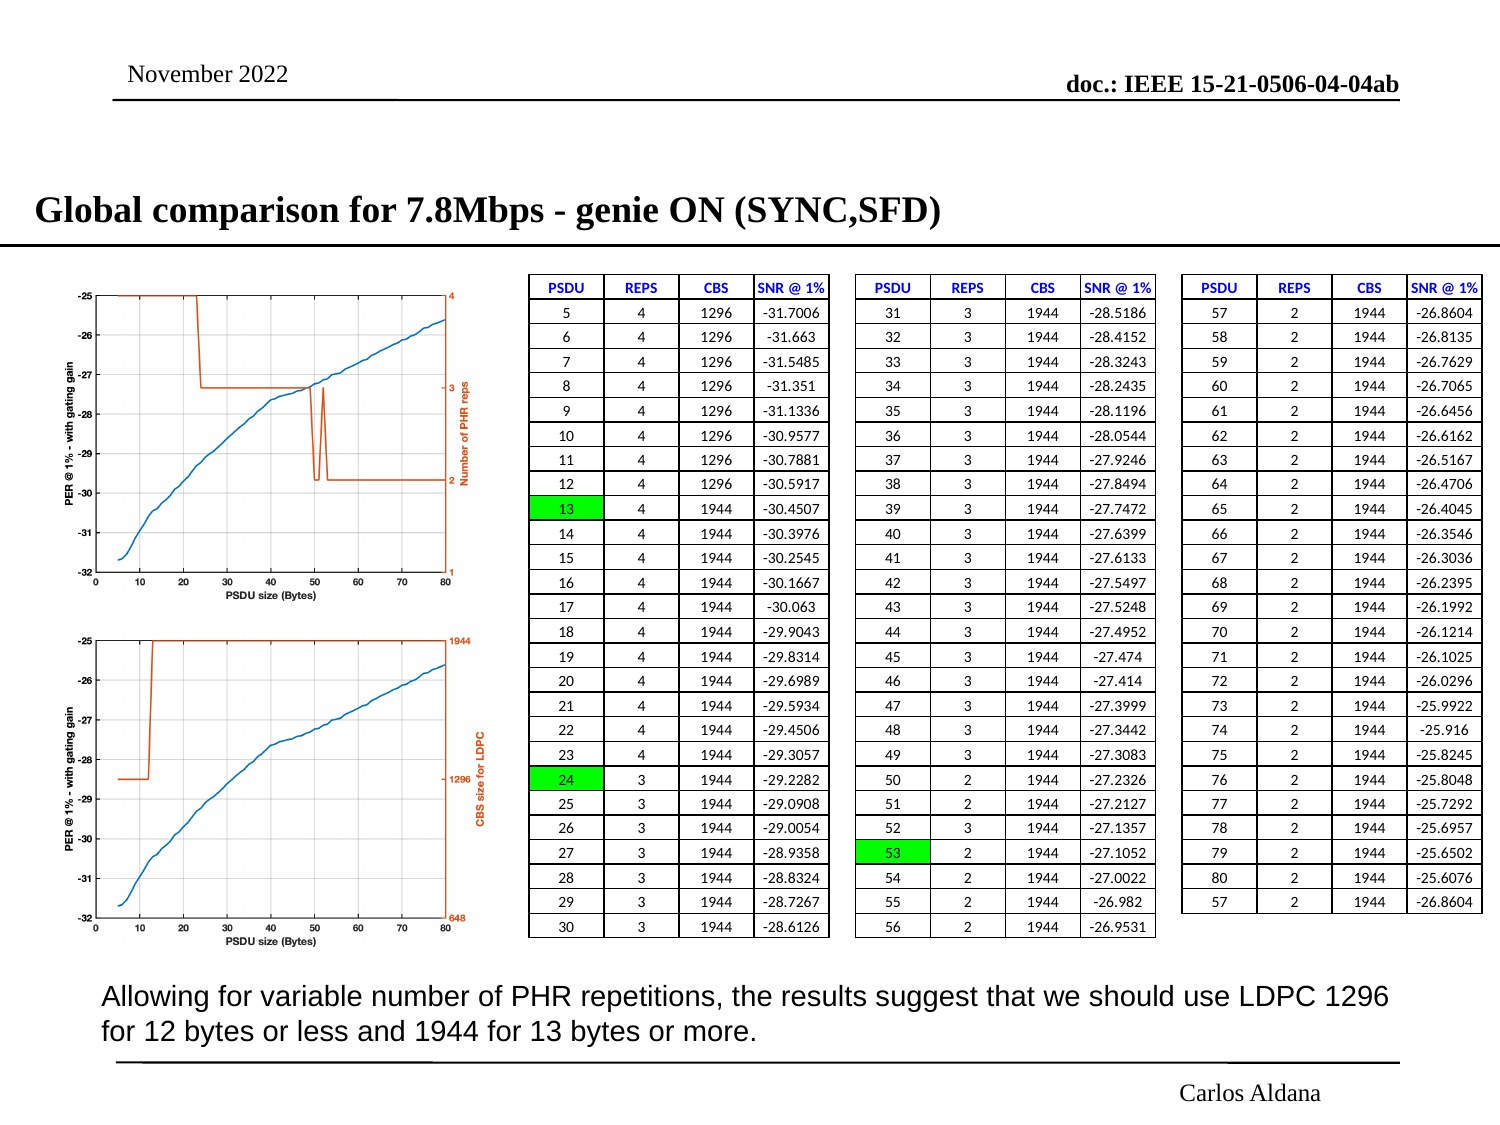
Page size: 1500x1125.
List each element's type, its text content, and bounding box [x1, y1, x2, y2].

table_cell 62 [1183, 423, 1256, 446]
table_cell 4 [605, 496, 678, 519]
table_cell 9 [530, 398, 603, 421]
table_cell -26.8135 [1408, 324, 1481, 348]
table_cell 63 [1183, 447, 1256, 470]
table_cell -28.5186 [1081, 300, 1155, 323]
table_cell 32 [856, 324, 930, 348]
picture [37, 615, 488, 956]
table_cell 2 [1258, 742, 1331, 765]
table_cell 1944 [680, 570, 753, 593]
table_cell -31.5485 [755, 349, 828, 372]
table_cell 1296 [680, 472, 753, 495]
table_cell -25.6957 [1408, 816, 1481, 839]
table_cell -26.8604 [1408, 300, 1481, 323]
table_cell -26.9531 [1081, 914, 1155, 937]
table_cell 2 [1258, 423, 1331, 446]
table_cell -27.1357 [1081, 816, 1155, 839]
table_cell 1944 [680, 693, 753, 716]
table_cell 7 [530, 349, 603, 372]
table_cell 2 [1258, 570, 1331, 593]
table_cell -25.6502 [1408, 840, 1481, 863]
table_cell -25.916 [1408, 717, 1481, 741]
table_cell -25.8048 [1408, 767, 1481, 790]
table_cell -27.8494 [1081, 472, 1155, 495]
table_cell 3 [605, 767, 678, 790]
table_cell 1944 [1333, 791, 1406, 814]
table_header REPS [1258, 275, 1331, 298]
table_cell 1944 [1333, 521, 1406, 544]
table_cell 1944 [680, 791, 753, 814]
table_header CBS [1333, 275, 1406, 298]
table_cell -27.3442 [1081, 717, 1155, 741]
table_cell 5 [530, 300, 603, 323]
table_cell 39 [856, 496, 930, 519]
table_cell -27.2326 [1081, 767, 1155, 790]
table_cell 2 [1258, 300, 1331, 323]
table_cell 3 [931, 693, 1005, 716]
table_cell 4 [605, 521, 678, 544]
table_cell 3 [931, 742, 1005, 765]
table_cell 64 [1183, 472, 1256, 495]
table_cell 25 [530, 791, 603, 814]
table_cell 1944 [1006, 693, 1080, 716]
table_cell 1944 [1006, 349, 1080, 372]
table_cell 20 [530, 668, 603, 691]
table_cell 1944 [1333, 717, 1406, 741]
table_cell 1944 [1333, 447, 1406, 470]
table_cell 1944 [1333, 644, 1406, 667]
table_cell 74 [1183, 717, 1256, 741]
table_header REPS [605, 275, 678, 298]
table_cell -25.8245 [1408, 742, 1481, 765]
table_cell 3 [931, 324, 1005, 348]
table_header PSDU [1183, 275, 1256, 298]
table_cell 27 [530, 840, 603, 863]
table_cell 46 [856, 668, 930, 691]
table_cell 59 [1183, 349, 1256, 372]
table_cell 26 [530, 816, 603, 839]
table_cell 19 [530, 644, 603, 667]
table_cell 2 [1258, 865, 1331, 888]
table_cell 54 [856, 865, 930, 888]
table_cell -28.0544 [1081, 423, 1155, 446]
table_cell 1944 [680, 644, 753, 667]
table_cell 2 [1258, 521, 1331, 544]
table_cell 3 [931, 570, 1005, 593]
table_cell 1944 [1006, 767, 1080, 790]
table_cell 4 [605, 619, 678, 642]
table_cell 1944 [1006, 840, 1080, 863]
table_cell -26.0296 [1408, 668, 1481, 691]
table_cell 3 [931, 595, 1005, 618]
table_cell 1944 [1006, 300, 1080, 323]
table_cell -28.2435 [1081, 373, 1155, 397]
table_cell -27.5497 [1081, 570, 1155, 593]
table_cell 3 [931, 472, 1005, 495]
table_cell 47 [856, 693, 930, 716]
table_cell 61 [1183, 398, 1256, 421]
table_cell 3 [605, 840, 678, 863]
table_cell 4 [605, 644, 678, 667]
table_cell 4 [605, 349, 678, 372]
table_cell 1944 [1333, 840, 1406, 863]
table_cell -31.1336 [755, 398, 828, 421]
table_cell -26.1214 [1408, 619, 1481, 642]
table_cell 4 [605, 324, 678, 348]
table_cell 1944 [1006, 595, 1080, 618]
table_cell -28.1196 [1081, 398, 1155, 421]
table_cell -28.8324 [755, 865, 828, 888]
table_cell 57 [1183, 300, 1256, 323]
table_cell -30.5917 [755, 472, 828, 495]
table_cell 3 [931, 447, 1005, 470]
table_cell 4 [605, 595, 678, 618]
table_cell 4 [605, 423, 678, 446]
table_cell 1944 [1006, 889, 1080, 913]
table_cell 21 [530, 693, 603, 716]
table_cell 1944 [1006, 423, 1080, 446]
text_box Allowing for variable number of PHR repetitions, the results suggest that we should use LDPC 1296 for 12 bytes or less and 1944 for 13 bytes or more. [59, 961, 1441, 1062]
table_cell -29.0908 [755, 791, 828, 814]
table_cell 1944 [1006, 496, 1080, 519]
table_cell -29.2282 [755, 767, 828, 790]
table_cell 2 [1258, 668, 1331, 691]
table_cell 1944 [1333, 545, 1406, 569]
table_cell 1944 [1006, 914, 1080, 937]
table_header SNR @ 1% [1408, 275, 1481, 298]
table_cell 57 [1183, 889, 1256, 913]
table_cell 6 [530, 324, 603, 348]
table_cell 3 [931, 521, 1005, 544]
table_cell 1944 [1006, 668, 1080, 691]
table_cell 2 [931, 840, 1005, 863]
table_cell 2 [1258, 840, 1331, 863]
table_cell 11 [530, 447, 603, 470]
table_cell -26.7629 [1408, 349, 1481, 372]
table_cell 76 [1183, 767, 1256, 790]
table_cell 2 [1258, 693, 1331, 716]
table_cell -26.6162 [1408, 423, 1481, 446]
table_header PSDU [530, 275, 603, 298]
table_cell 1944 [1006, 545, 1080, 569]
table_cell 2 [1258, 324, 1331, 348]
table_cell -26.3546 [1408, 521, 1481, 544]
table_cell 2 [1258, 545, 1331, 569]
table_cell 38 [856, 472, 930, 495]
table_cell 1944 [680, 668, 753, 691]
table_cell 10 [530, 423, 603, 446]
table_cell 42 [856, 570, 930, 593]
table_cell 1296 [680, 447, 753, 470]
table_cell 4 [605, 472, 678, 495]
table_cell 2 [1258, 496, 1331, 519]
table_cell 8 [530, 373, 603, 397]
table_cell 78 [1183, 816, 1256, 839]
table_cell -29.5934 [755, 693, 828, 716]
table_cell 2 [1258, 644, 1331, 667]
table_cell 37 [856, 447, 930, 470]
table_cell -26.1992 [1408, 595, 1481, 618]
table_cell -26.8604 [1408, 889, 1481, 913]
table_header SNR @ 1% [1081, 275, 1155, 298]
table_cell 3 [931, 644, 1005, 667]
table_cell 45 [856, 644, 930, 667]
table_cell 1944 [1333, 619, 1406, 642]
table_cell 3 [931, 300, 1005, 323]
table_cell 3 [605, 865, 678, 888]
table_cell 23 [530, 742, 603, 765]
table_cell 1944 [1006, 324, 1080, 348]
table_cell -27.1052 [1081, 840, 1155, 863]
table_cell -26.2395 [1408, 570, 1481, 593]
table_cell 13 [530, 496, 603, 519]
table_cell 24 [530, 767, 603, 790]
table_cell 69 [1183, 595, 1256, 618]
table_cell 4 [605, 693, 678, 716]
table_cell -27.414 [1081, 668, 1155, 691]
table_cell 1944 [680, 840, 753, 863]
table_cell 28 [530, 865, 603, 888]
table_cell 4 [605, 300, 678, 323]
table_cell 2 [931, 914, 1005, 937]
table_cell 2 [1258, 889, 1331, 913]
table_cell 1296 [680, 300, 753, 323]
table_cell 2 [1258, 373, 1331, 397]
table_cell 4 [605, 742, 678, 765]
table_cell 79 [1183, 840, 1256, 863]
table_cell 1944 [1333, 865, 1406, 888]
table_cell 2 [1258, 398, 1331, 421]
table_cell -26.5167 [1408, 447, 1481, 470]
table_cell 73 [1183, 693, 1256, 716]
table_cell 1944 [1333, 693, 1406, 716]
table_cell 2 [1258, 791, 1331, 814]
table_cell 1944 [1006, 742, 1080, 765]
table_cell 1944 [1006, 398, 1080, 421]
table_cell 1944 [680, 717, 753, 741]
table_cell 43 [856, 595, 930, 618]
table_cell -27.6399 [1081, 521, 1155, 544]
table_cell -31.663 [755, 324, 828, 348]
table_cell 3 [931, 619, 1005, 642]
table_cell -26.4045 [1408, 496, 1481, 519]
table_cell 31 [856, 300, 930, 323]
table_cell -28.9358 [755, 840, 828, 863]
table_cell 2 [931, 865, 1005, 888]
table_cell 1944 [1333, 570, 1406, 593]
table_cell 2 [1258, 717, 1331, 741]
table_cell -30.063 [755, 595, 828, 618]
table_cell 3 [931, 545, 1005, 569]
table_cell 2 [1258, 472, 1331, 495]
table_cell 1944 [1333, 423, 1406, 446]
table_cell -27.6133 [1081, 545, 1155, 569]
table_cell 22 [530, 717, 603, 741]
table_cell -28.7267 [755, 889, 828, 913]
table_cell 1944 [1006, 521, 1080, 544]
table_cell -27.5248 [1081, 595, 1155, 618]
table_cell 3 [931, 816, 1005, 839]
table_cell 1944 [680, 914, 753, 937]
table_cell 4 [605, 373, 678, 397]
table_cell 35 [856, 398, 930, 421]
table_cell 66 [1183, 521, 1256, 544]
table_cell -26.6456 [1408, 398, 1481, 421]
table_cell -26.982 [1081, 889, 1155, 913]
table_cell 14 [530, 521, 603, 544]
table_cell -29.8314 [755, 644, 828, 667]
table_cell 1944 [1333, 742, 1406, 765]
table_cell -26.3036 [1408, 545, 1481, 569]
table_cell -25.9922 [1408, 693, 1481, 716]
table_cell 49 [856, 742, 930, 765]
table_cell 30 [530, 914, 603, 937]
table_cell 1296 [680, 349, 753, 372]
table_cell -30.2545 [755, 545, 828, 569]
table_cell 51 [856, 791, 930, 814]
table_cell 4 [605, 447, 678, 470]
table_cell -30.1667 [755, 570, 828, 593]
table_cell 4 [605, 717, 678, 741]
table_cell -27.3083 [1081, 742, 1155, 765]
table_cell 1944 [680, 816, 753, 839]
table_cell 18 [530, 619, 603, 642]
table_cell 3 [605, 816, 678, 839]
table_cell 1944 [1333, 373, 1406, 397]
table_cell 1944 [1006, 472, 1080, 495]
table_cell 58 [1183, 324, 1256, 348]
table_cell 1944 [680, 619, 753, 642]
table_cell 1944 [1333, 816, 1406, 839]
table_cell 15 [530, 545, 603, 569]
text_box Global comparison for 7.8Mbps - genie ON (SYNC,SFD) [19, 170, 1500, 245]
table_cell 3 [931, 717, 1005, 741]
table_cell 3 [931, 373, 1005, 397]
table_cell 1944 [1006, 865, 1080, 888]
table_cell 56 [856, 914, 930, 937]
table_cell 3 [931, 423, 1005, 446]
table_cell 48 [856, 717, 930, 741]
table_cell 1944 [680, 545, 753, 569]
table_cell 2 [1258, 595, 1331, 618]
table_cell 1296 [680, 373, 753, 397]
table_cell 1944 [680, 496, 753, 519]
table_cell -30.9577 [755, 423, 828, 446]
table_cell -27.474 [1081, 644, 1155, 667]
table_cell -28.4152 [1081, 324, 1155, 348]
table_cell 1944 [680, 595, 753, 618]
table_cell 2 [1258, 767, 1331, 790]
table_cell -31.7006 [755, 300, 828, 323]
table_cell -28.3243 [1081, 349, 1155, 372]
table_cell -29.3057 [755, 742, 828, 765]
table_cell -25.7292 [1408, 791, 1481, 814]
table_cell 17 [530, 595, 603, 618]
table_cell 75 [1183, 742, 1256, 765]
table_cell 65 [1183, 496, 1256, 519]
table_cell 16 [530, 570, 603, 593]
table_cell 4 [605, 398, 678, 421]
table_cell 1944 [1006, 619, 1080, 642]
table_cell 70 [1183, 619, 1256, 642]
table_cell 12 [530, 472, 603, 495]
table_cell 3 [605, 889, 678, 913]
table_cell 3 [931, 398, 1005, 421]
table_cell 3 [931, 349, 1005, 372]
table_cell 2 [931, 889, 1005, 913]
table_cell 3 [931, 668, 1005, 691]
table_cell -29.4506 [755, 717, 828, 741]
table_cell 1296 [680, 324, 753, 348]
table_header CBS [680, 275, 753, 298]
table_cell 1944 [1333, 472, 1406, 495]
table_cell 1944 [1333, 889, 1406, 913]
table_cell 77 [1183, 791, 1256, 814]
table_cell 72 [1183, 668, 1256, 691]
table_cell 1944 [1333, 324, 1406, 348]
table_cell 4 [605, 570, 678, 593]
table_cell 33 [856, 349, 930, 372]
table_header REPS [931, 275, 1005, 298]
table_cell 1296 [680, 423, 753, 446]
table_cell -29.6989 [755, 668, 828, 691]
table_cell -27.3999 [1081, 693, 1155, 716]
table_cell 2 [931, 791, 1005, 814]
table_cell 80 [1183, 865, 1256, 888]
table_cell -27.7472 [1081, 496, 1155, 519]
table_cell -27.2127 [1081, 791, 1155, 814]
table_cell 1944 [1006, 644, 1080, 667]
table_cell 52 [856, 816, 930, 839]
table_cell -31.351 [755, 373, 828, 397]
table_cell 1944 [1006, 570, 1080, 593]
table_cell -27.0022 [1081, 865, 1155, 888]
picture [37, 270, 488, 610]
table_cell -26.4706 [1408, 472, 1481, 495]
table_cell -29.9043 [755, 619, 828, 642]
table_cell 1944 [1006, 791, 1080, 814]
table_cell 1944 [1333, 349, 1406, 372]
table_cell 1944 [680, 889, 753, 913]
table_header SNR @ 1% [755, 275, 828, 298]
table_cell 2 [1258, 447, 1331, 470]
table_cell -27.9246 [1081, 447, 1155, 470]
table_cell 2 [1258, 816, 1331, 839]
table_cell 53 [856, 840, 930, 863]
table_cell 3 [605, 791, 678, 814]
table_cell 67 [1183, 545, 1256, 569]
table_cell 2 [1258, 349, 1331, 372]
table_cell 29 [530, 889, 603, 913]
table_cell 60 [1183, 373, 1256, 397]
table_cell 1944 [680, 865, 753, 888]
table_cell 36 [856, 423, 930, 446]
table_cell -30.7881 [755, 447, 828, 470]
table_cell -25.6076 [1408, 865, 1481, 888]
table_cell 1944 [1333, 767, 1406, 790]
table_header CBS [1006, 275, 1080, 298]
table_cell -30.4507 [755, 496, 828, 519]
table_cell 1944 [1006, 447, 1080, 470]
table_cell 1944 [1333, 668, 1406, 691]
table_cell 1944 [1333, 398, 1406, 421]
table_cell 4 [605, 668, 678, 691]
table_cell 3 [931, 496, 1005, 519]
table_cell 55 [856, 889, 930, 913]
table_cell 3 [605, 914, 678, 937]
table_cell 1944 [1333, 300, 1406, 323]
table_cell -30.3976 [755, 521, 828, 544]
table_cell 1944 [1006, 373, 1080, 397]
table_cell 44 [856, 619, 930, 642]
table_cell 1944 [680, 767, 753, 790]
table_cell 41 [856, 545, 930, 569]
table_cell 4 [605, 545, 678, 569]
table_cell 1944 [1006, 717, 1080, 741]
table_cell 71 [1183, 644, 1256, 667]
table_header PSDU [856, 275, 930, 298]
table_cell 34 [856, 373, 930, 397]
table_cell 1944 [1006, 816, 1080, 839]
table_cell 1944 [680, 742, 753, 765]
table_cell 40 [856, 521, 930, 544]
table_cell 2 [1258, 619, 1331, 642]
table_cell -26.7065 [1408, 373, 1481, 397]
table_cell 50 [856, 767, 930, 790]
table_cell -26.1025 [1408, 644, 1481, 667]
table_cell 2 [931, 767, 1005, 790]
table_cell 1944 [1333, 496, 1406, 519]
table_cell -28.6126 [755, 914, 828, 937]
table_cell 68 [1183, 570, 1256, 593]
table_cell -29.0054 [755, 816, 828, 839]
table_cell -27.4952 [1081, 619, 1155, 642]
table_cell 1944 [680, 521, 753, 544]
table_cell 1944 [1333, 595, 1406, 618]
table_cell 1296 [680, 398, 753, 421]
